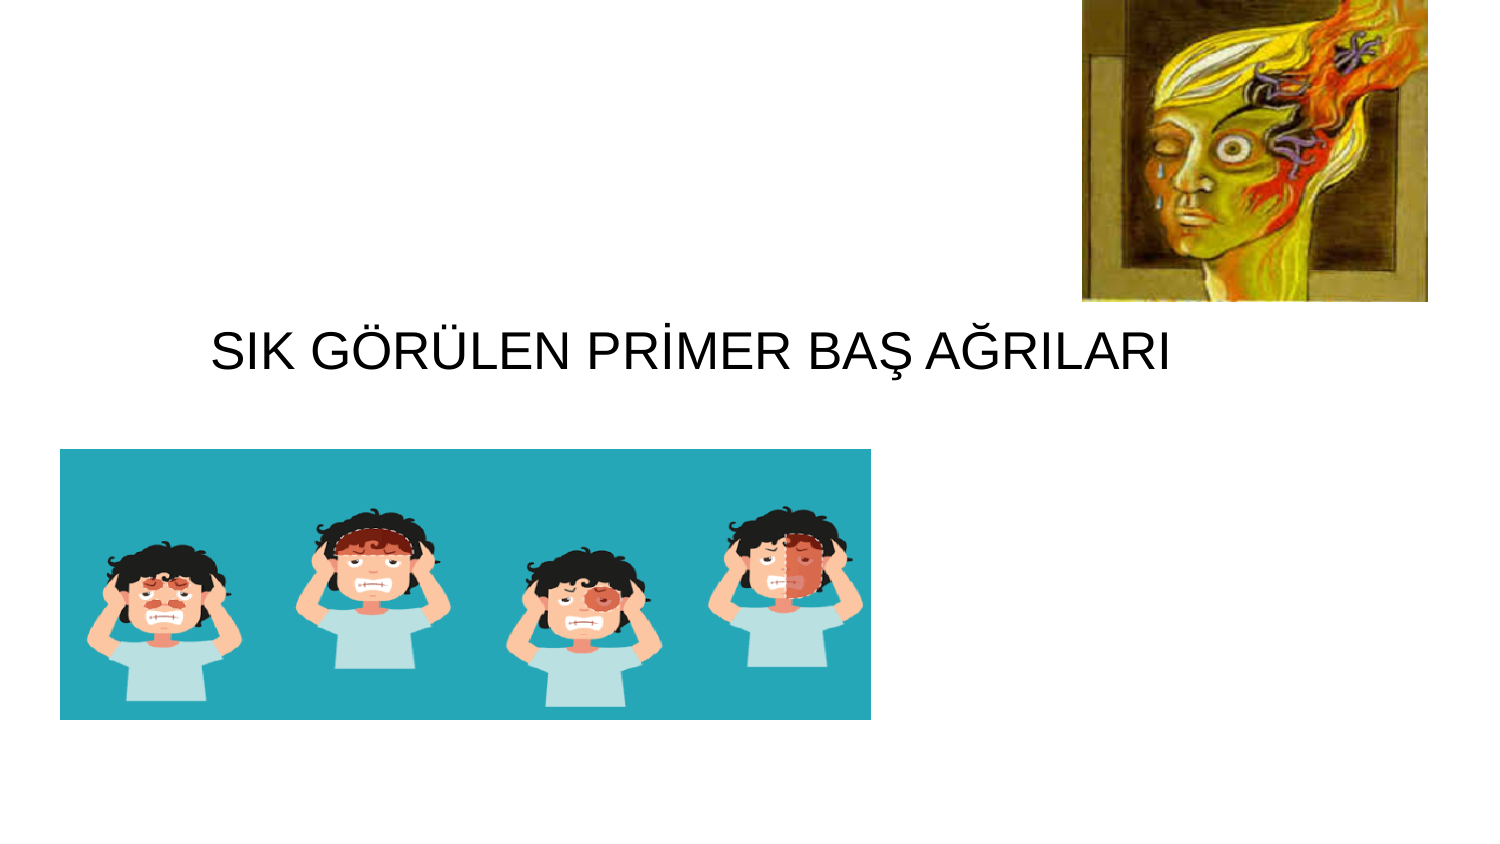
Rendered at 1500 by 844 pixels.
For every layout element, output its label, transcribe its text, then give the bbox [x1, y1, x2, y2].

picture [1082, 0, 1428, 302]
picture [59, 449, 871, 721]
title SIK GÖRÜLEN PRİMER BAŞ AĞRILARI [195, 301, 1500, 396]
